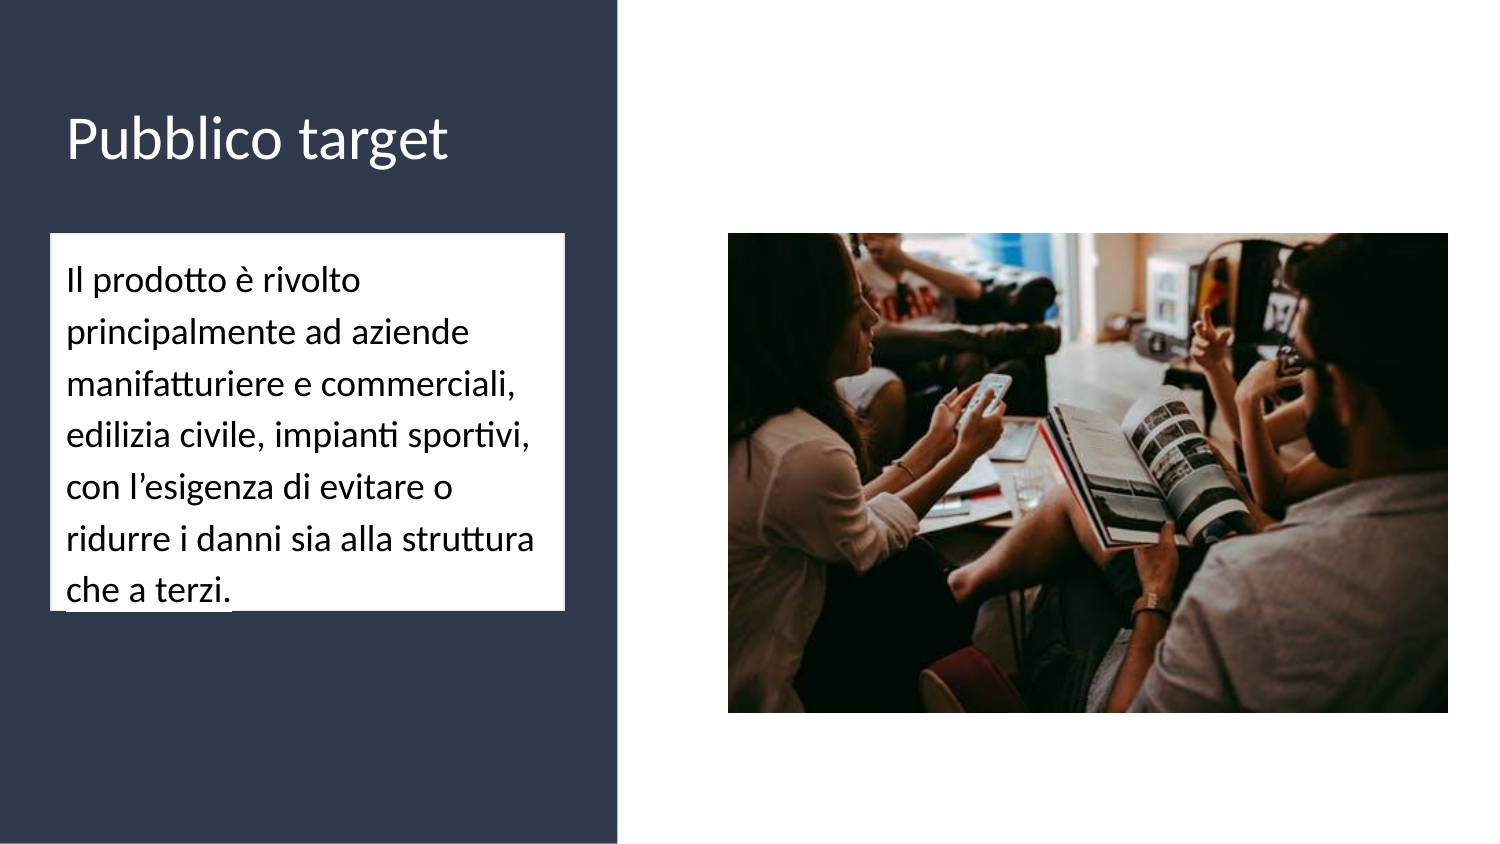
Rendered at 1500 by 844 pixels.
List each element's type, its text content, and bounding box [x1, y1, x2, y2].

list Il prodotto è rivolto principalmente ad aziende manifatturiere e commerciali, edilizia civile, impianti sportivi, con l’esigenza di evitare o ridurre i danni sia alla struttura che a terzi. [51, 233, 565, 611]
picture [727, 233, 1448, 714]
title Pubblico target [51, 82, 565, 233]
